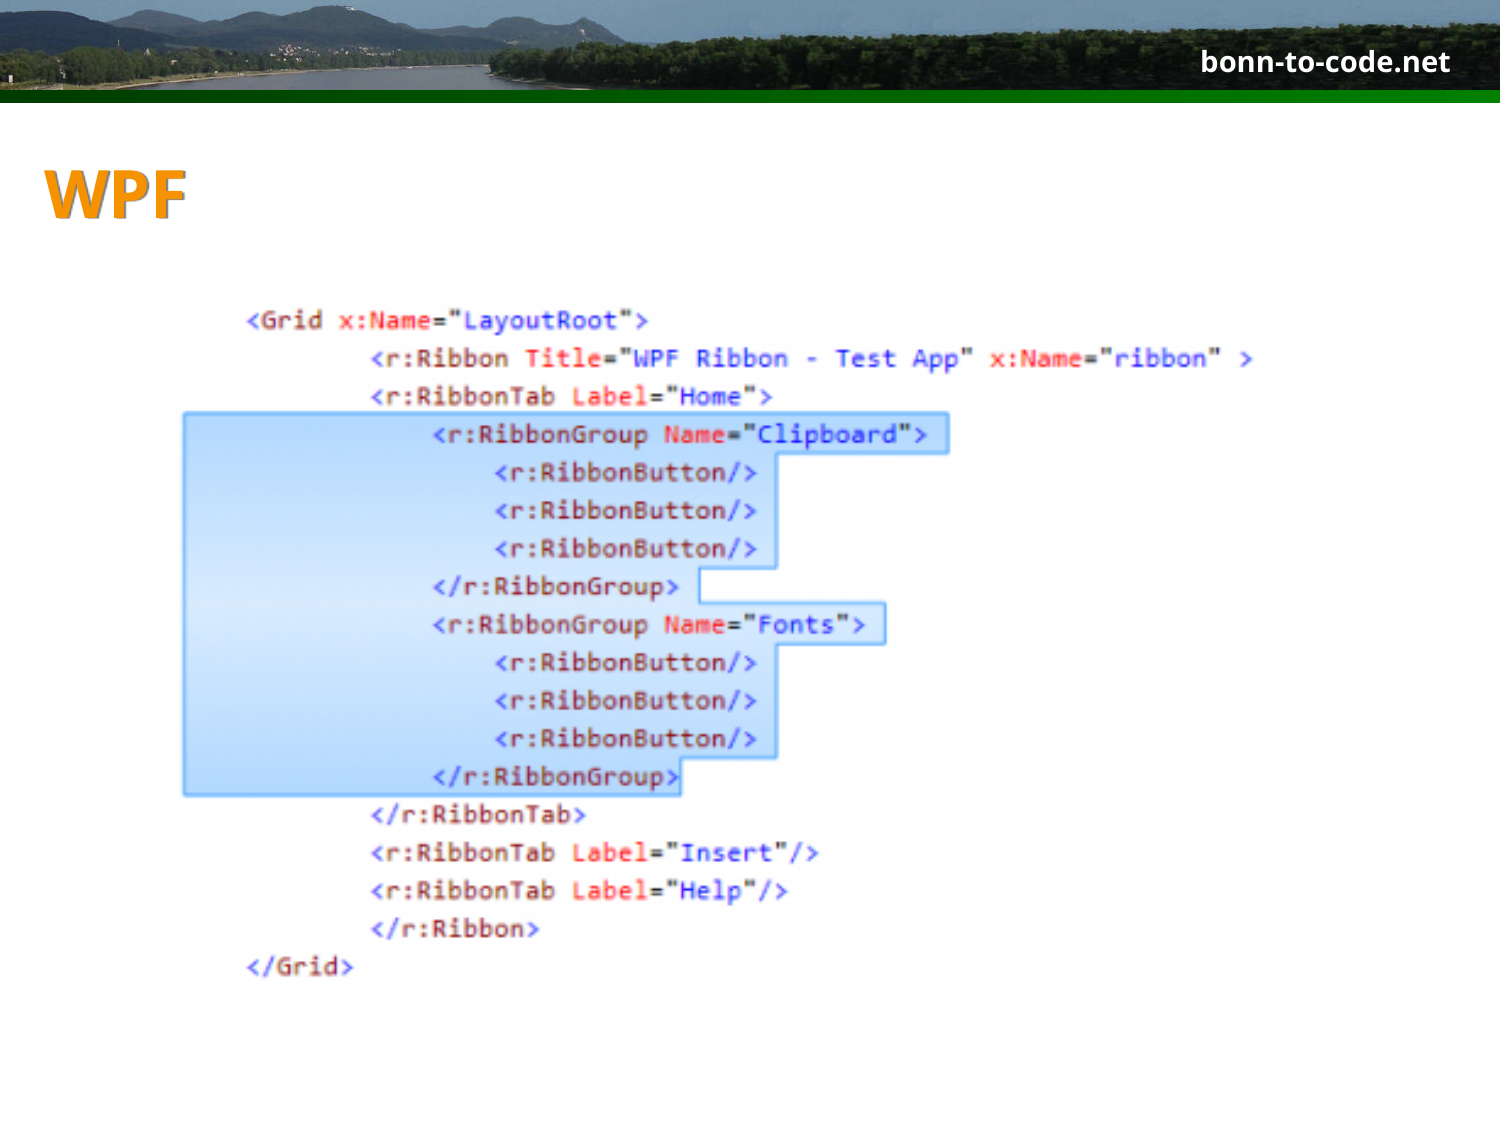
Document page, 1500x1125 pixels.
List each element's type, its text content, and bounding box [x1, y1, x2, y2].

picture [163, 304, 1266, 982]
picture [0, 0, 1500, 90]
title WPF [29, 113, 1471, 270]
